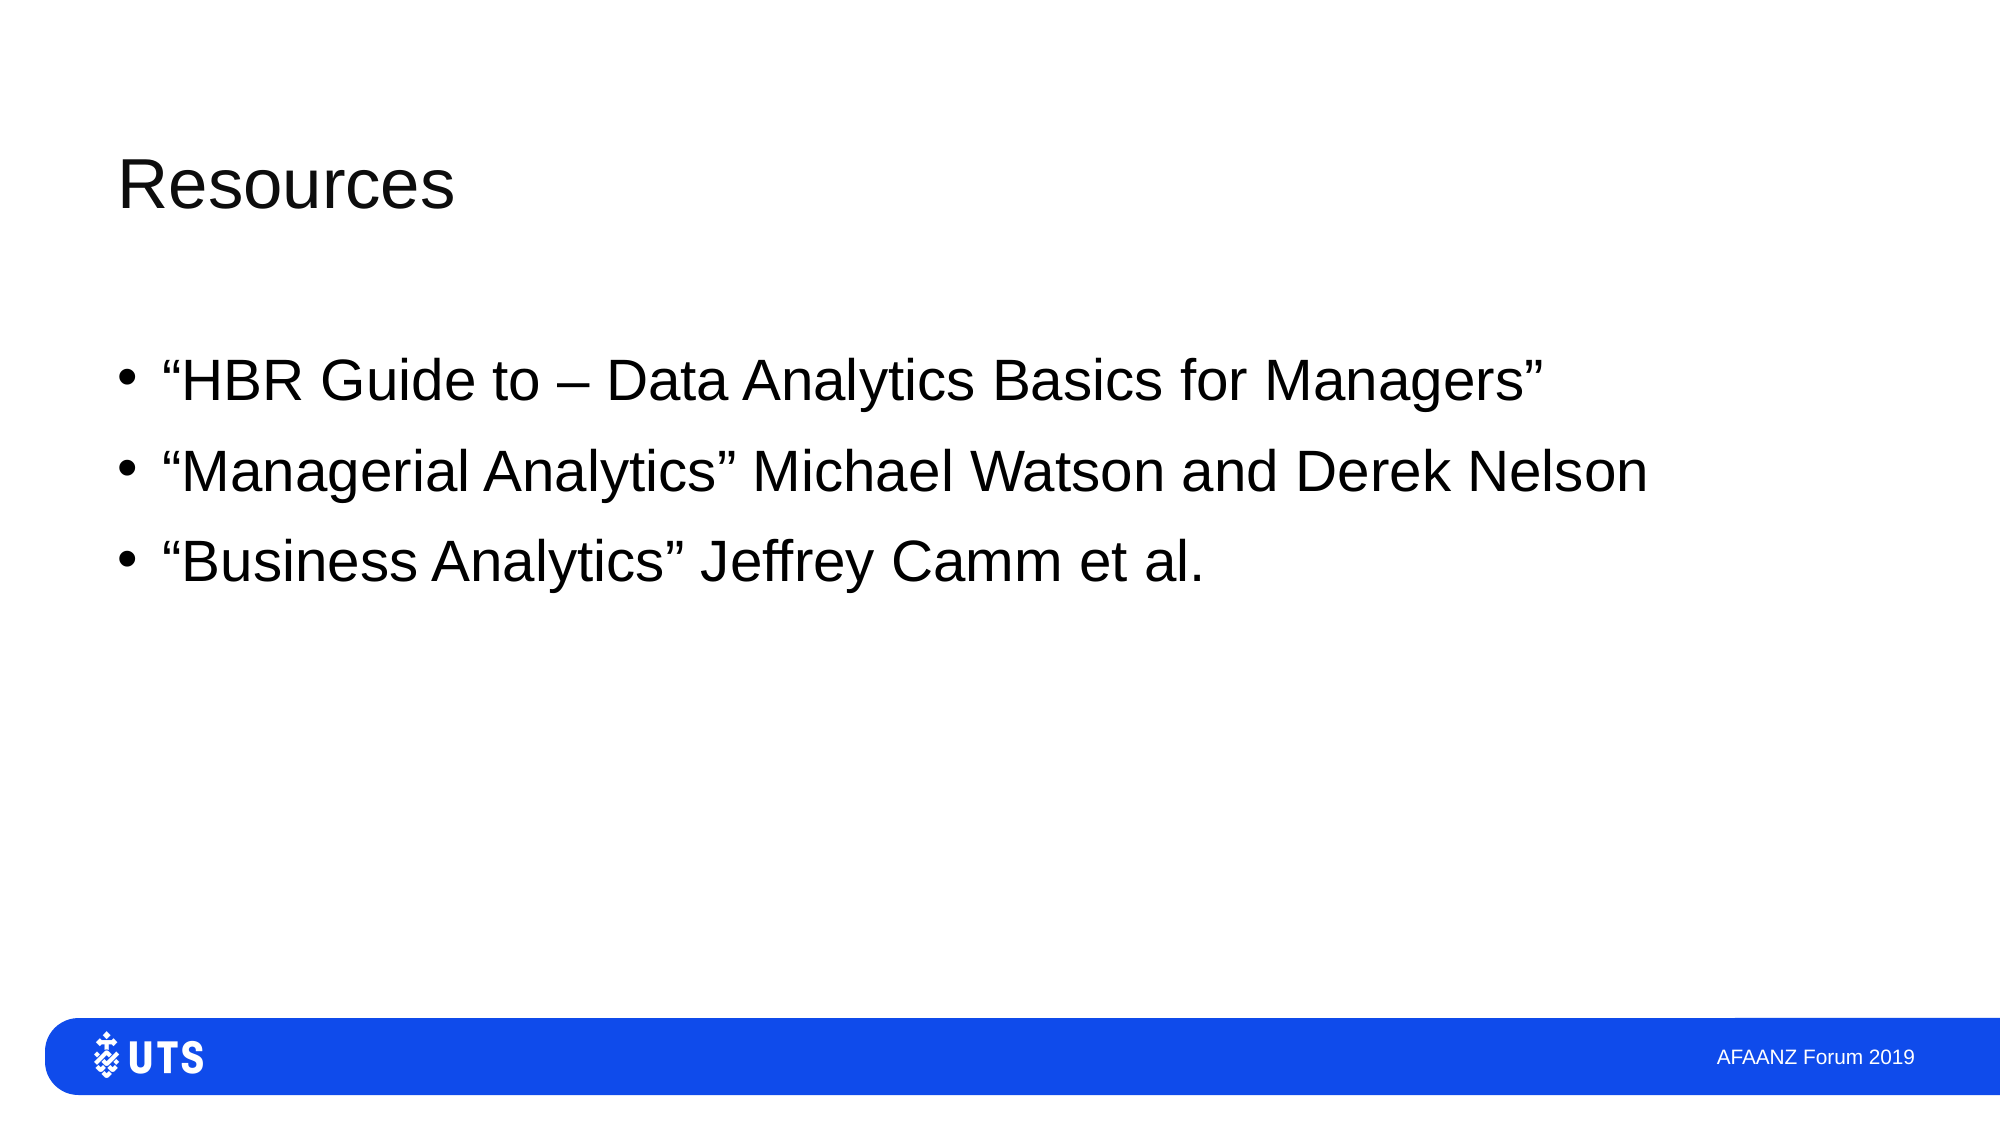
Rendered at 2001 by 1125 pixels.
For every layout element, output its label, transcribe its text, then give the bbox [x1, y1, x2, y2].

list “HBR Guide to – Data Analytics Basics for Managers” “Managerial Analytics” Michael Watson and Derek Nelson “Business Analytics” Jeffrey Camm et al. [102, 334, 1901, 1004]
footer AFAANZ Forum 2019 [1043, 1026, 1930, 1086]
picture [94, 1031, 203, 1078]
title Resources [102, 140, 1797, 305]
